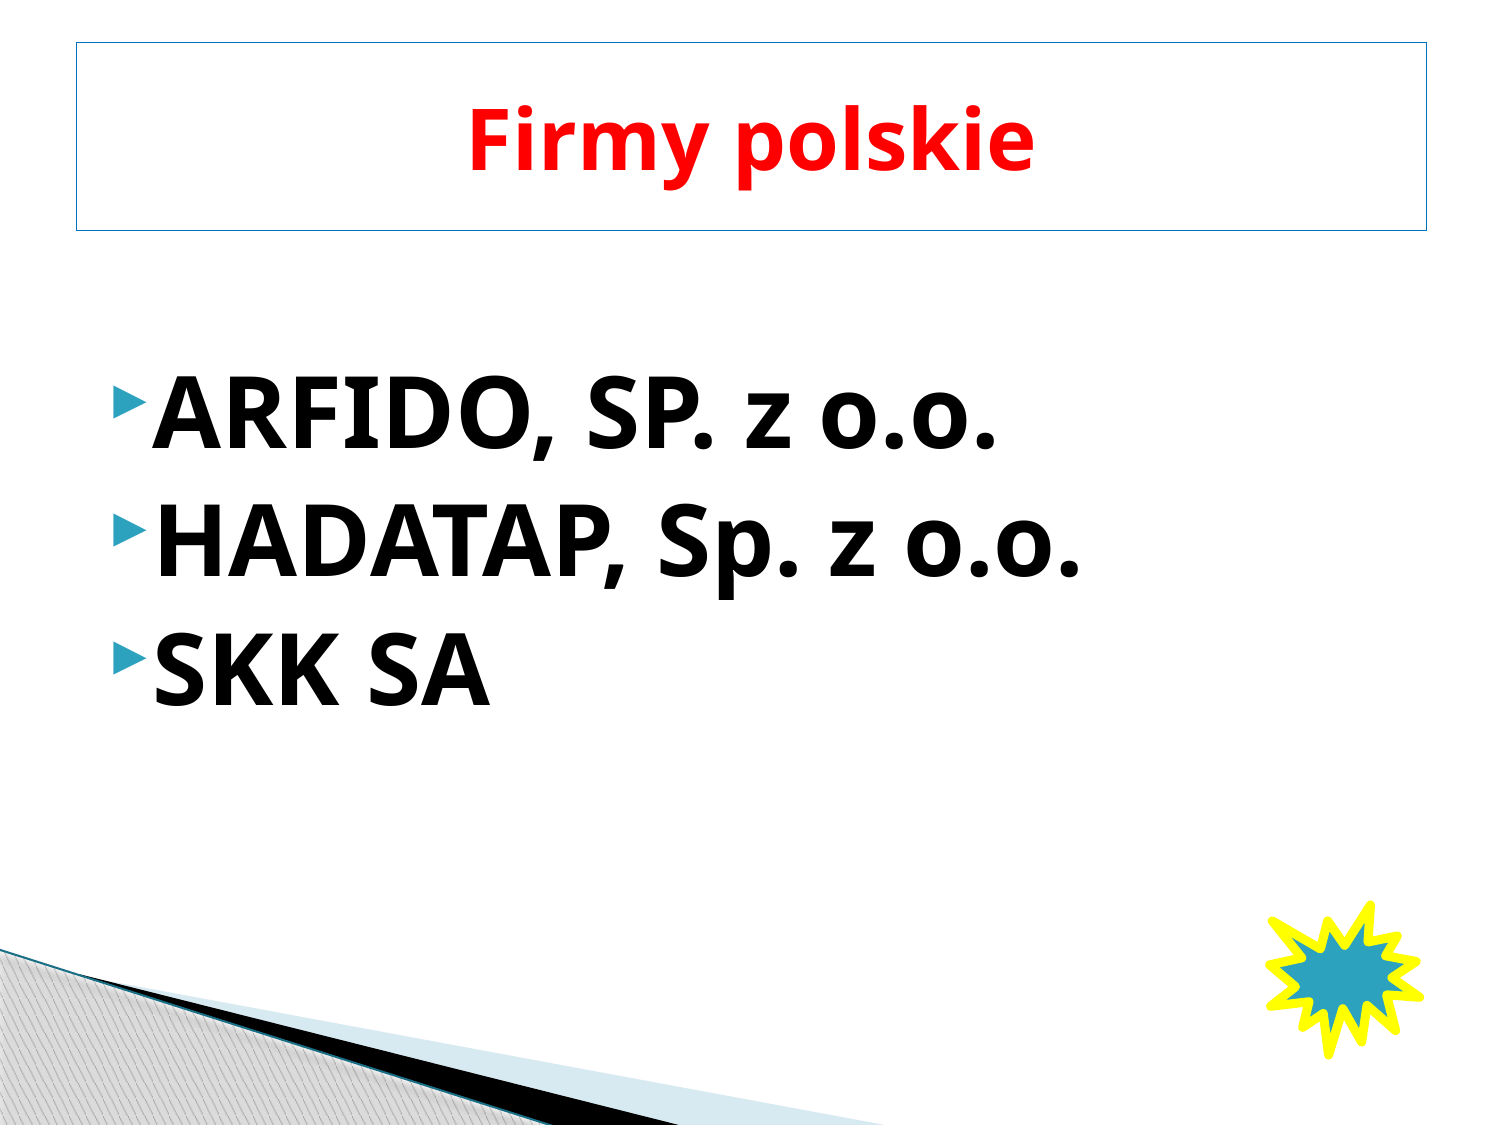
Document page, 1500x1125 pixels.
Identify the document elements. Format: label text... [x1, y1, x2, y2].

list ARFIDO, SP. z o.o. HADATAP, Sp. z o.o. SKK SA [75, 243, 1425, 986]
title Firmy polskie [76, 42, 1427, 231]
text_box [1265, 900, 1425, 1060]
